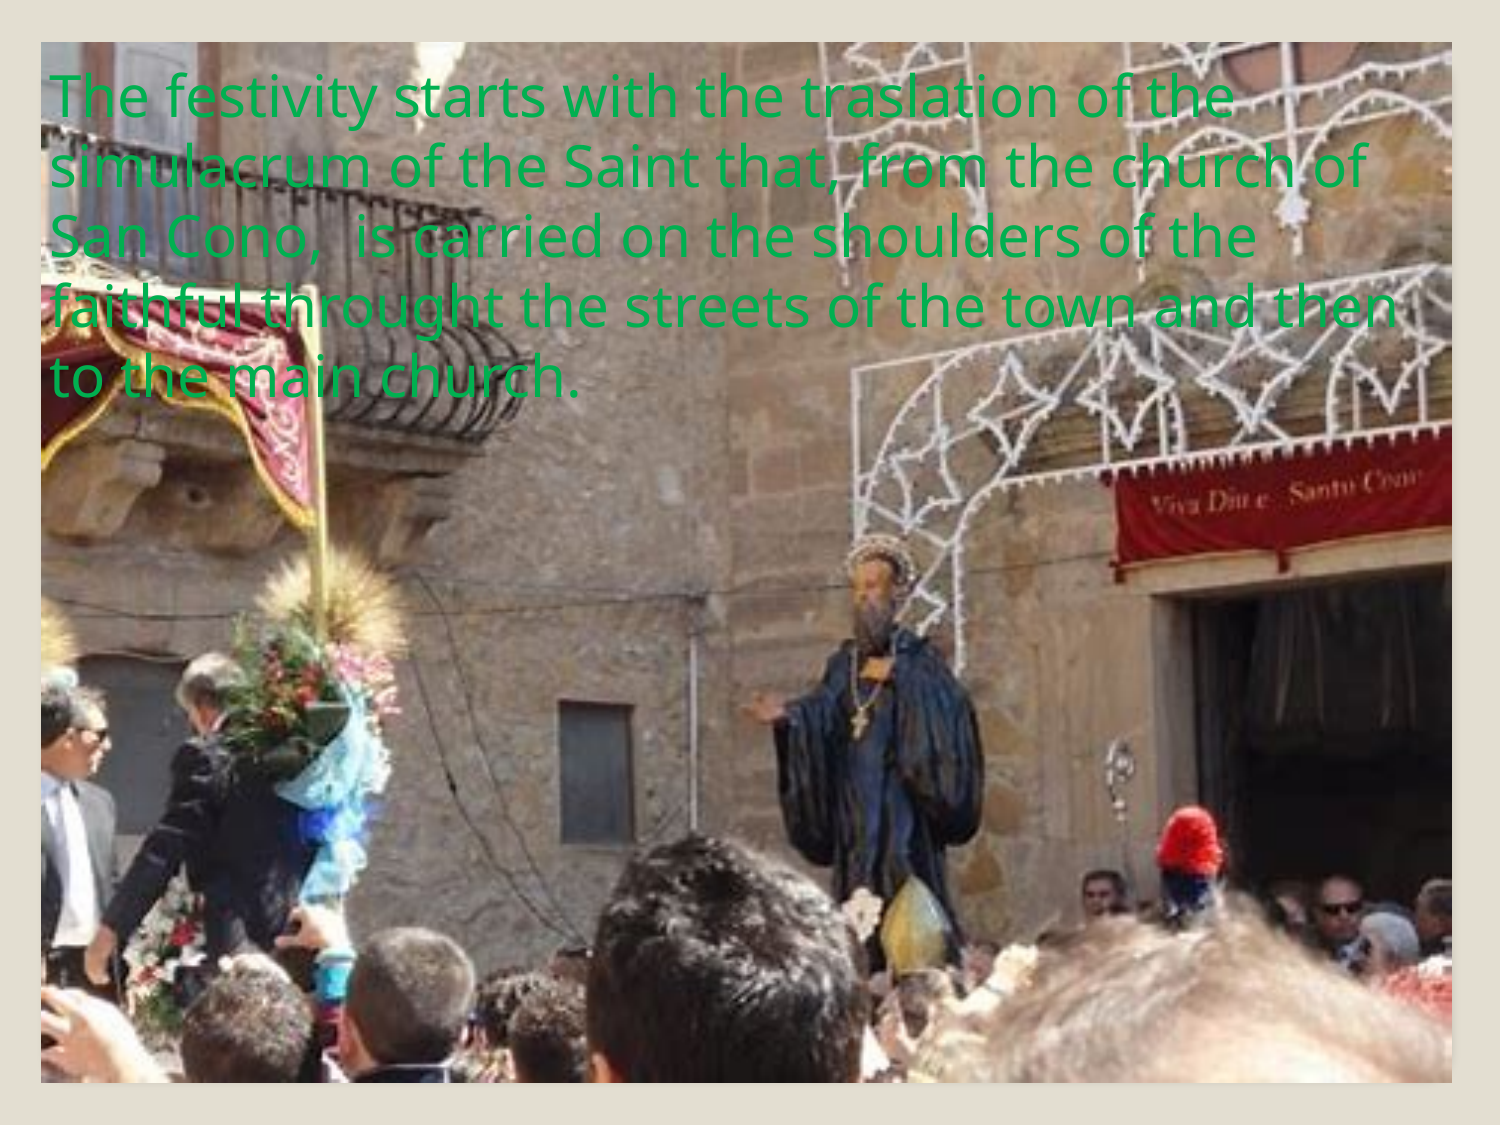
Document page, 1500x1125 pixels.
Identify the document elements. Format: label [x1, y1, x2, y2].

picture [40, 42, 1453, 1083]
